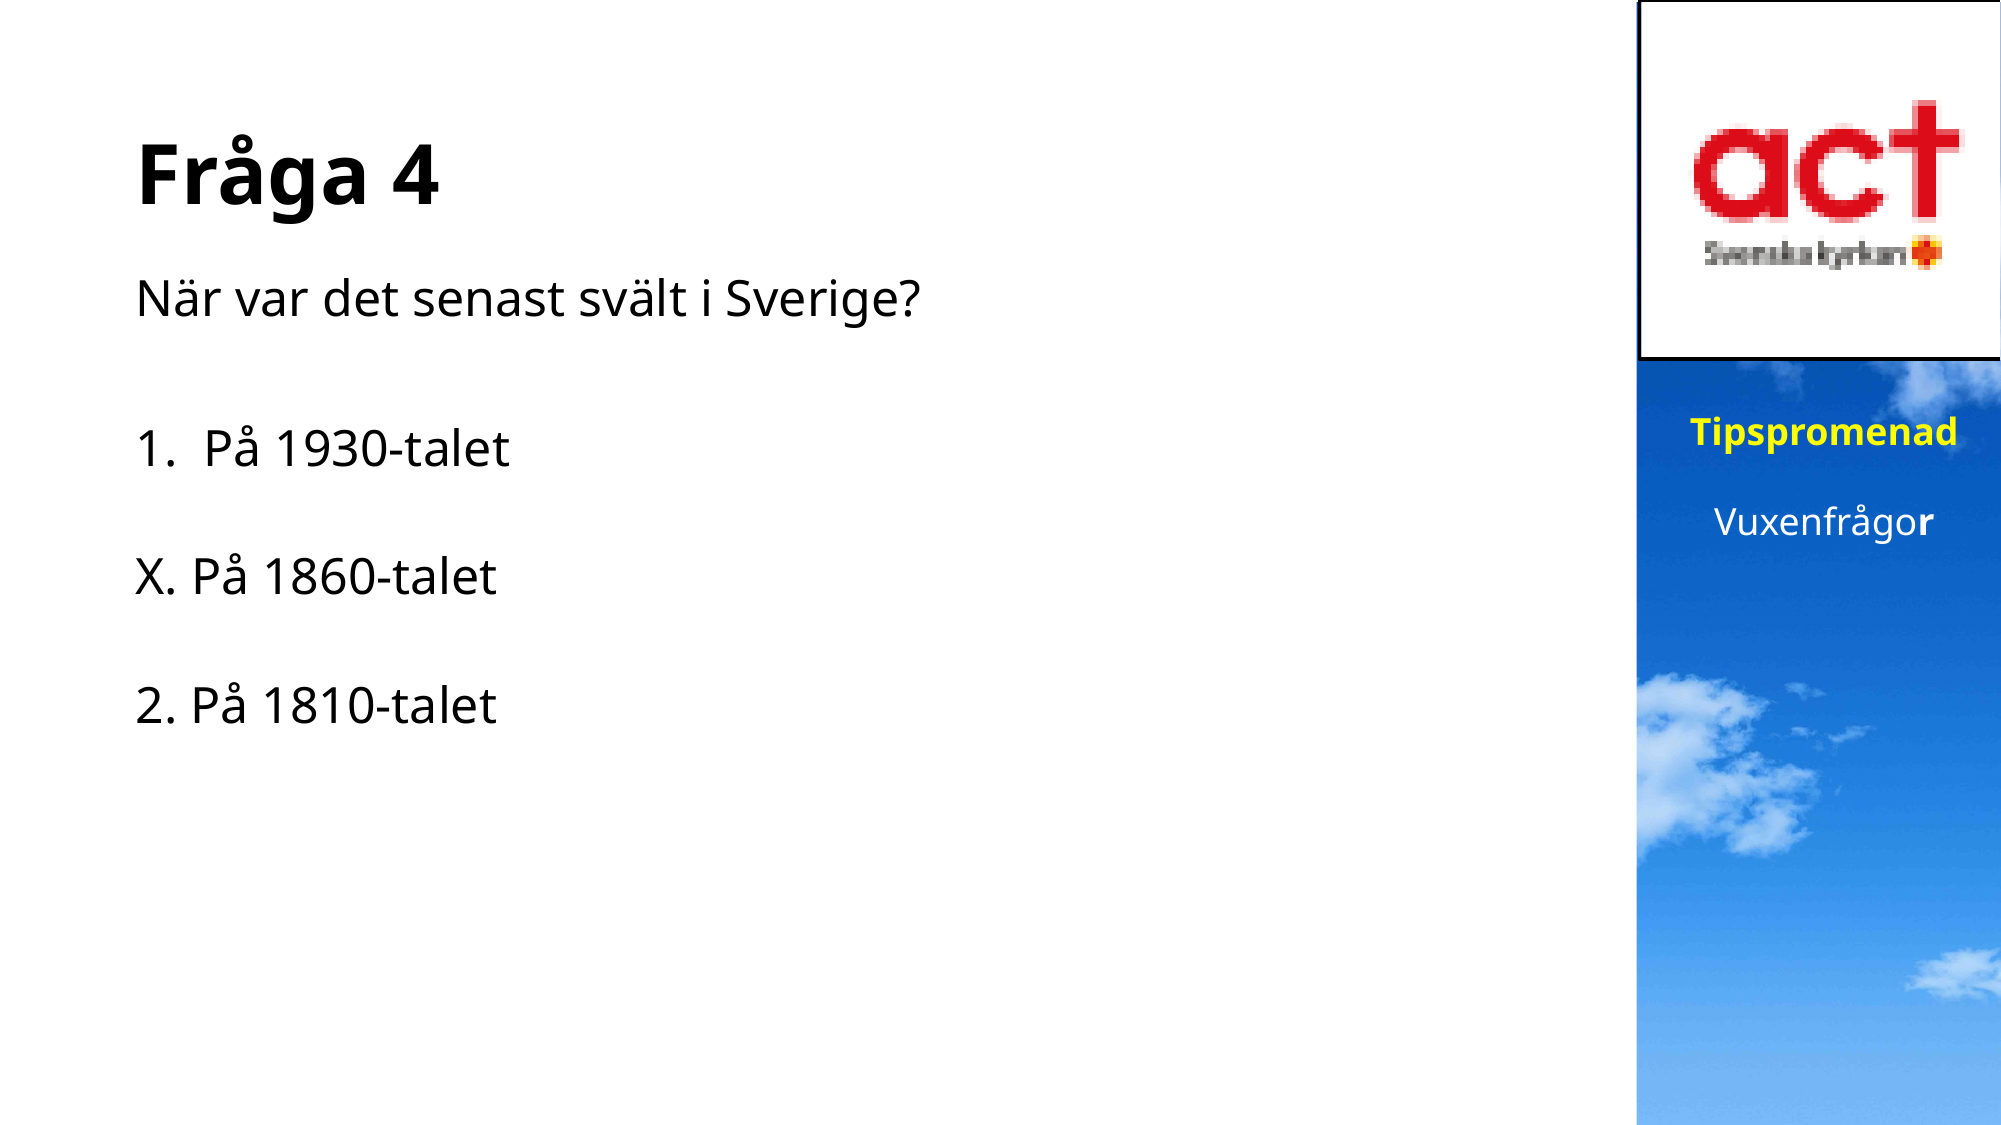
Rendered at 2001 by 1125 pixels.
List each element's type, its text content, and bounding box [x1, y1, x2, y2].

text_box När var det senast svält i Sverige? 1. På 1930-talet X. På 1860-talet 2. På 1810-talet [120, 265, 1588, 980]
text_box Fråga 4 [120, 114, 1121, 230]
picture [1636, 0, 2001, 1125]
